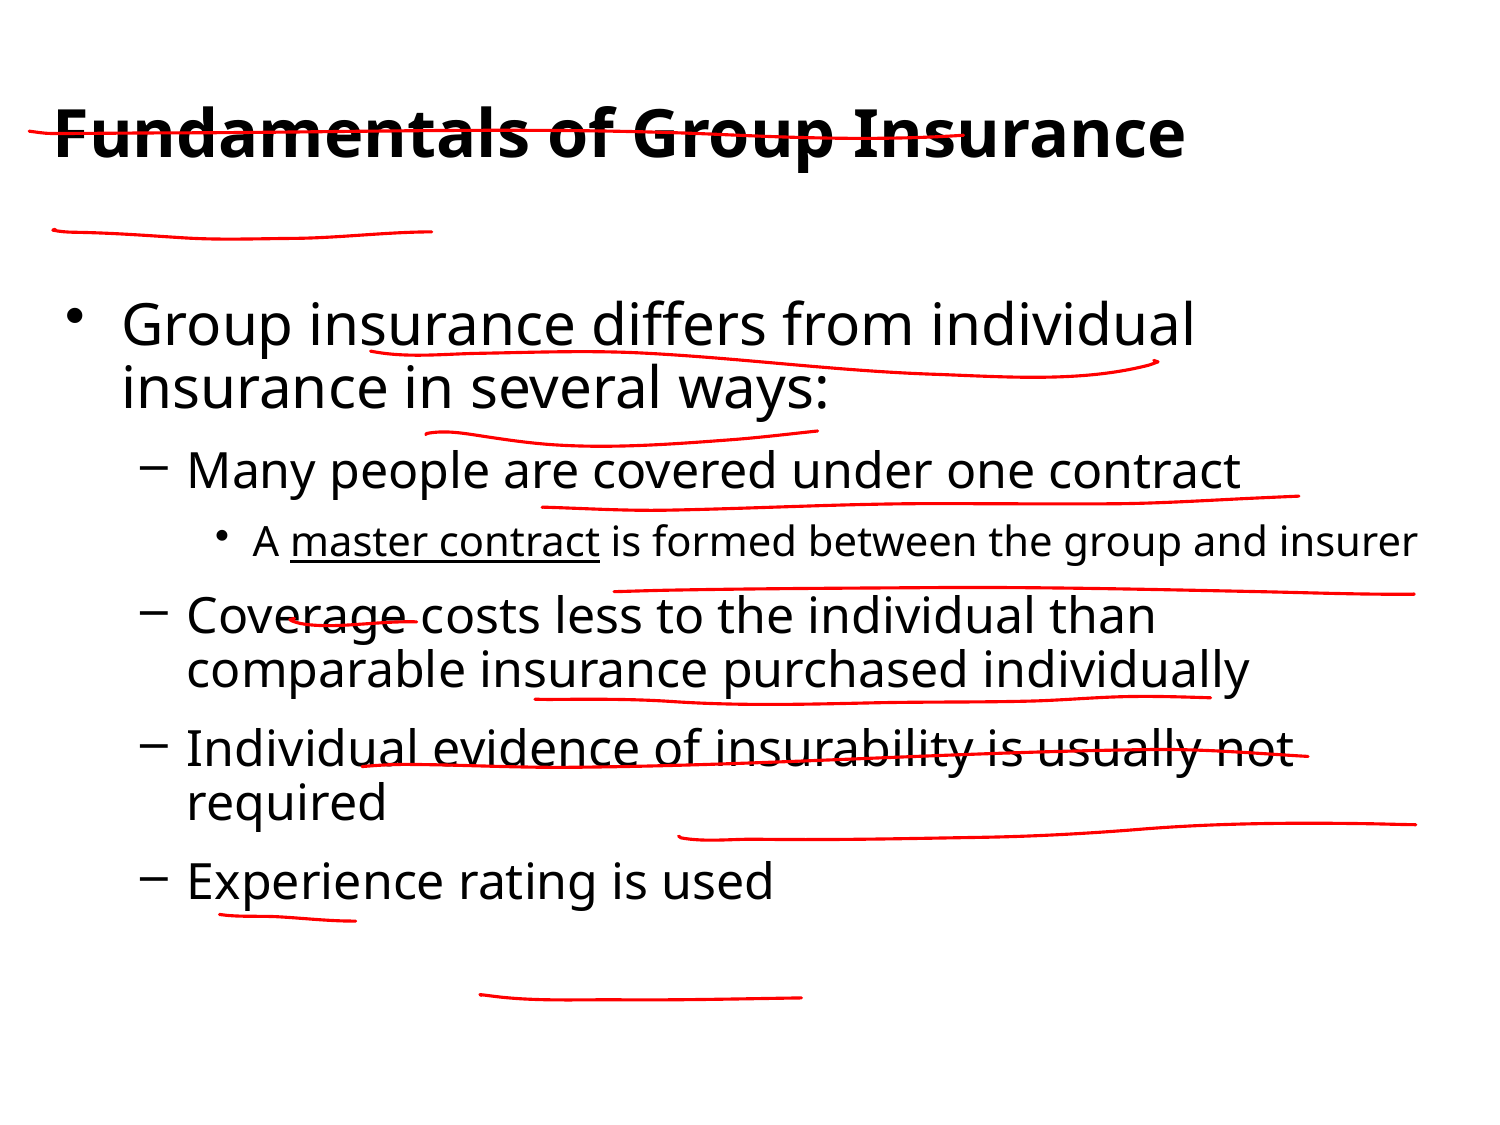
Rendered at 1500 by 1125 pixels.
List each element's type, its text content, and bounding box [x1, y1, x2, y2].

list Group insurance differs from individual insurance in several ways: Many people are covered under one contract A master contract is formed between the group and insurer Coverage costs less to the individual than comparable insurance purchased individually Individual evidence of insurability is usually not required Experience rating is used [50, 287, 1463, 988]
title Fundamentals of Group Insurance [37, 37, 1238, 225]
